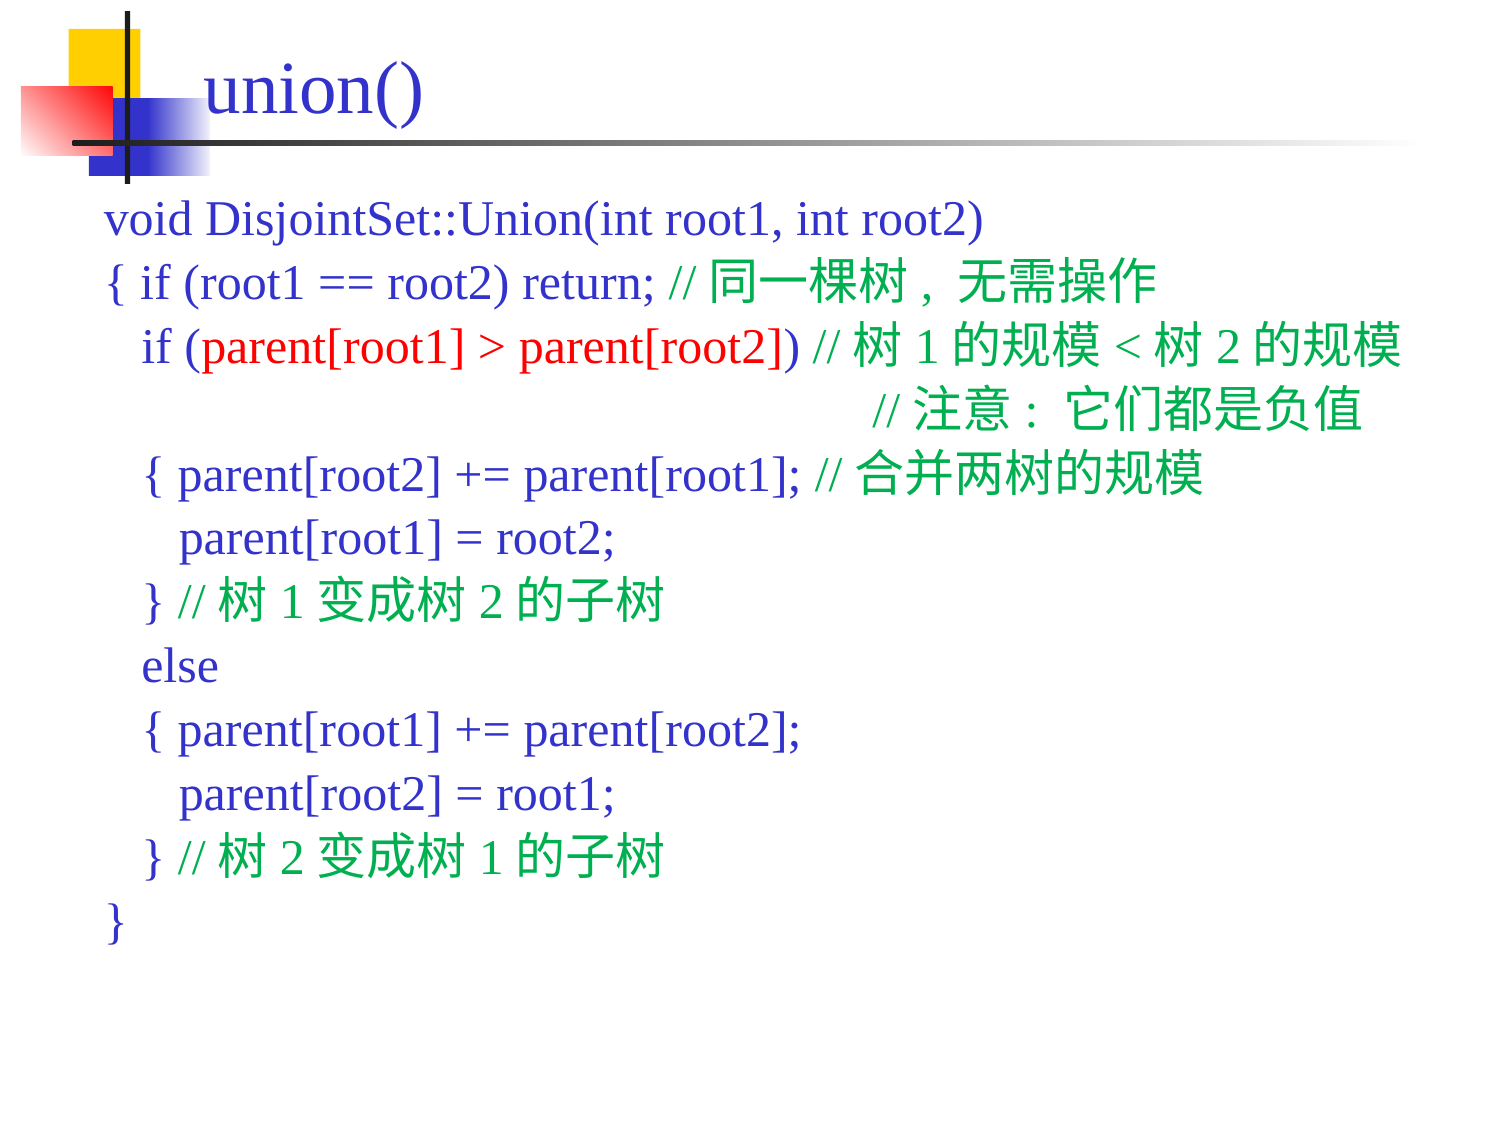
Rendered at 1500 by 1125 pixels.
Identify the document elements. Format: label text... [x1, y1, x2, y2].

list void DisjointSet::Union(int root1, int root2) { if (root1 == root2) return; //同一棵树, 无需操作 if (parent[root1] > parent[root2]) //树1的规模<树2的规模 //注意: 它们都是负值 { parent[root2] += parent[root1]; //合并两树的规模 parent[root1] = root2; } //树1变成树2的子树 else { parent[root1] += parent[root2]; parent[root2] = root1; } //树2变成树1的子树 } [88, 184, 1461, 1083]
title union() [188, 23, 1468, 137]
